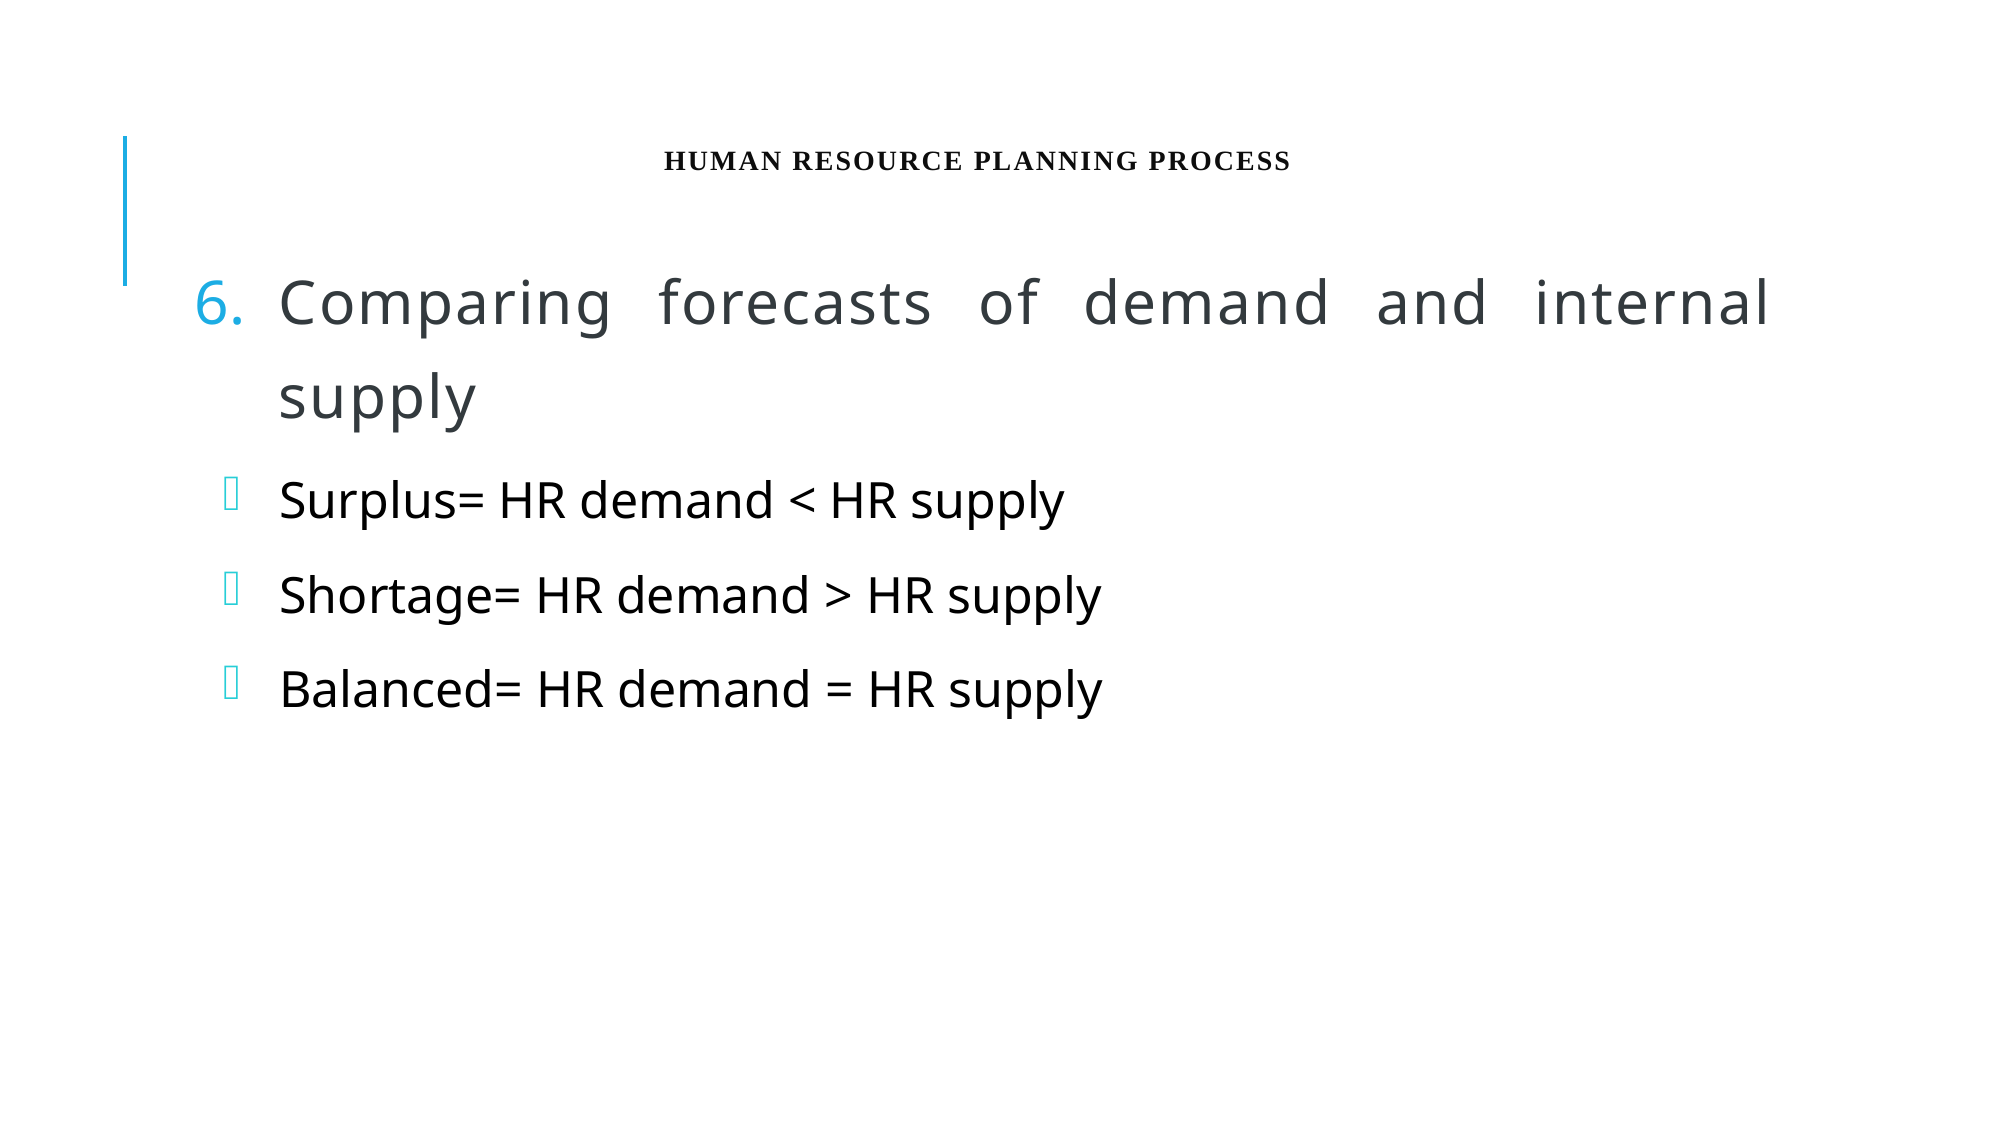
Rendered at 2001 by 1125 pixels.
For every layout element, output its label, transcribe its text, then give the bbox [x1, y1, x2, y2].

title Human resource planning process [168, 96, 1763, 235]
list Comparing forecasts of demand and internal supply Surplus= HR demand < HR supply Shortage= HR demand > HR supply Balanced= HR demand = HR supply [187, 234, 1782, 895]
